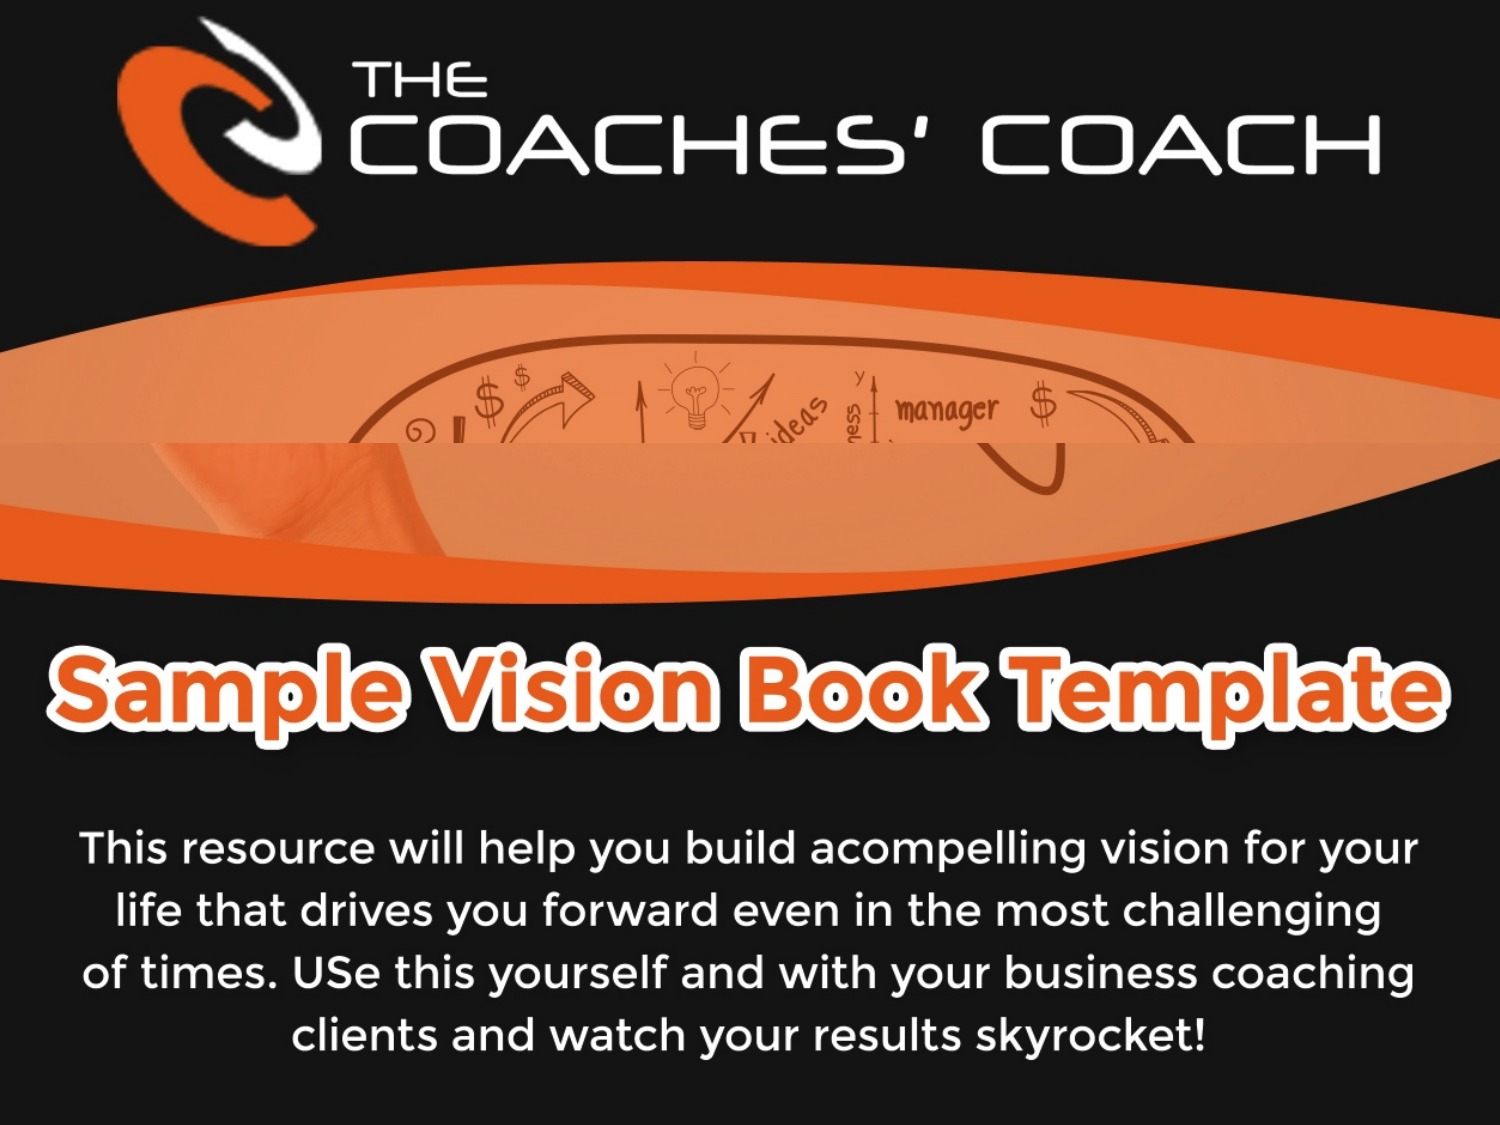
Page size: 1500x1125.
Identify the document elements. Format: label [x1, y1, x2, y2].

text_box [0, 0, 1500, 1125]
